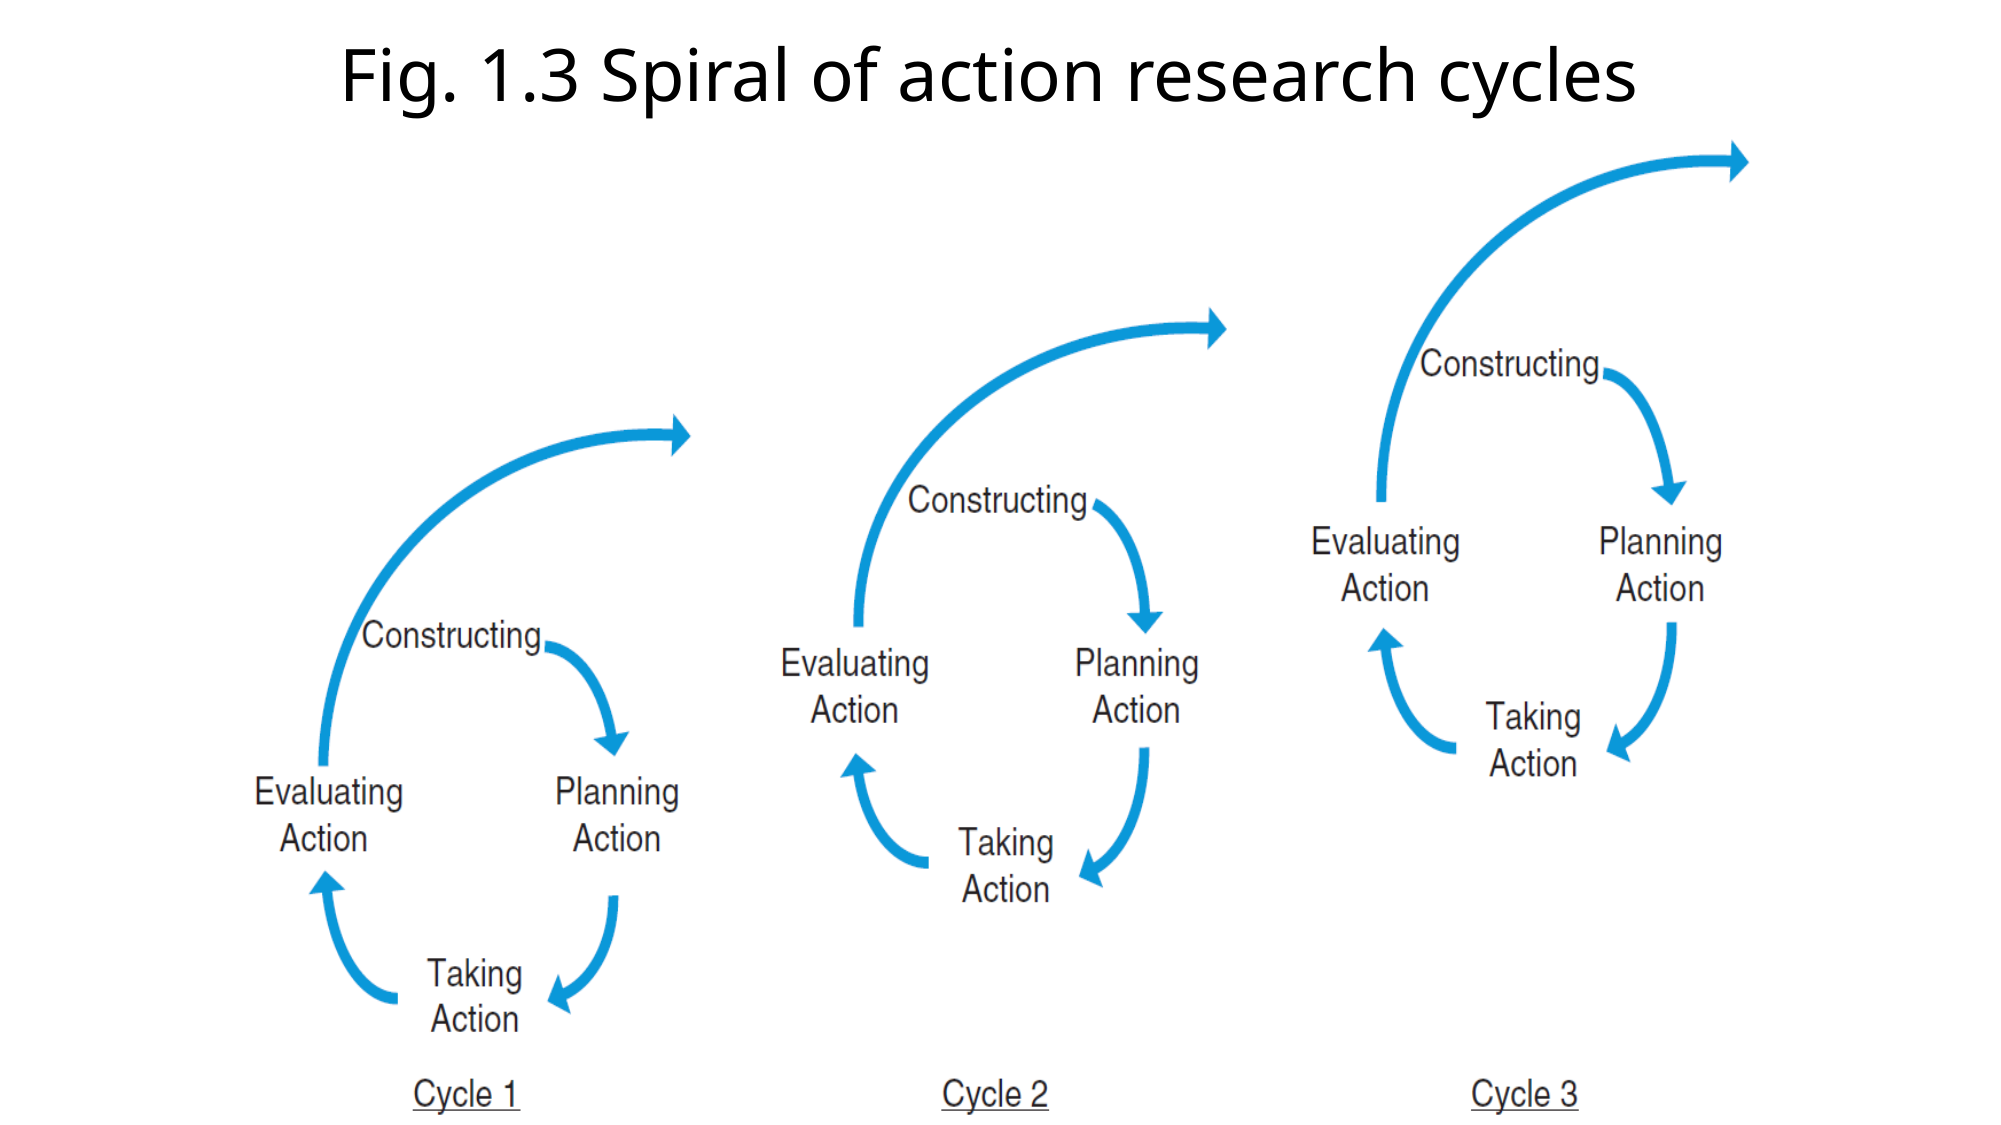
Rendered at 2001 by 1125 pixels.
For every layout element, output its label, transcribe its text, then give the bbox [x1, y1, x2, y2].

title Fig. 1.3 Spiral of action research cycles [324, 7, 1675, 137]
picture [250, 137, 1750, 1125]
